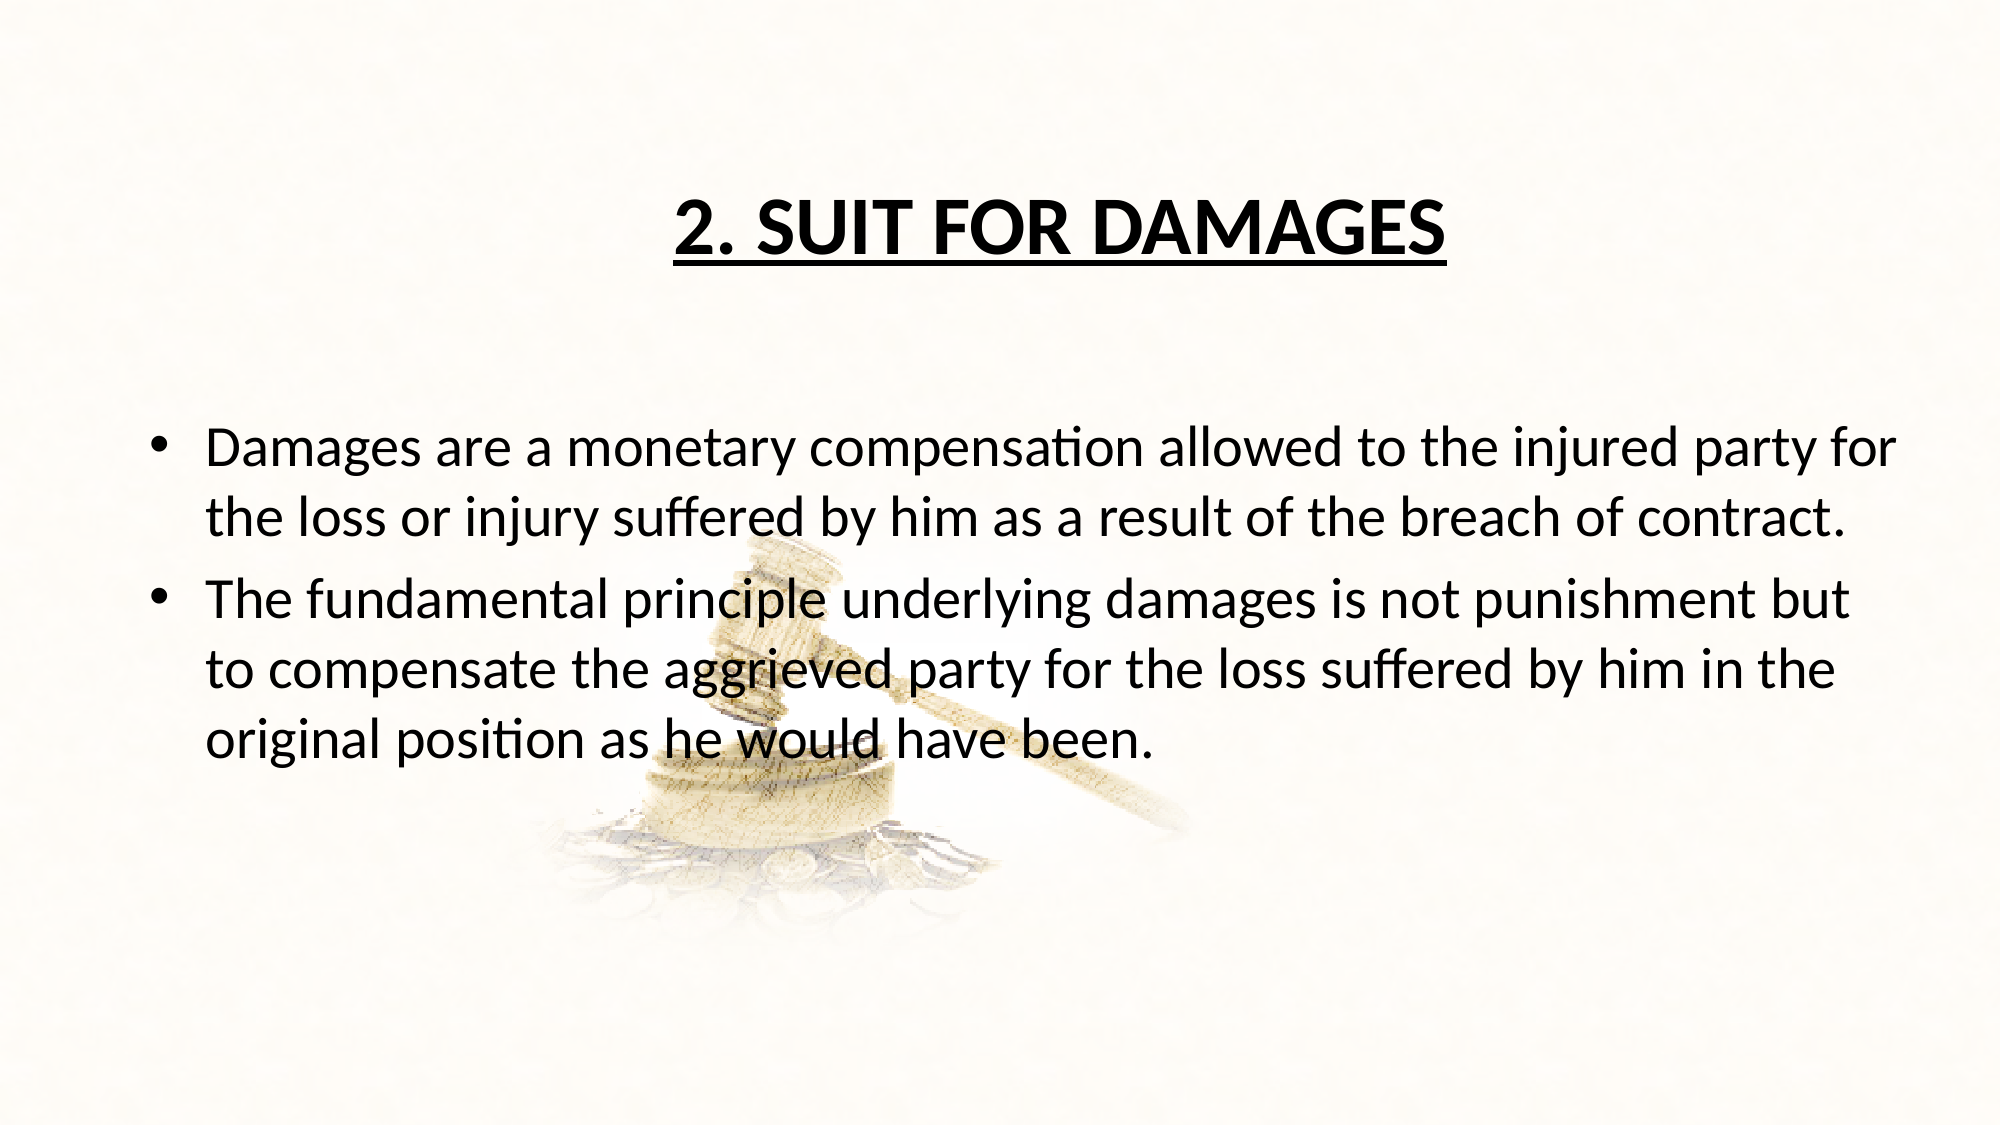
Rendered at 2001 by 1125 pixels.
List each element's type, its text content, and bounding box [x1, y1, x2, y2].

picture [503, 443, 1226, 950]
list Damages are a monetary compensation allowed to the injured party for the loss or injury suffered by him as a result of the breach of contract. The fundamental principle underlying damages is not punishment but to compensate the aggrieved party for the loss suffered by him in the original position as he would have been. [134, 400, 1920, 1065]
title 2. SUIT FOR DAMAGES [341, 163, 1779, 280]
